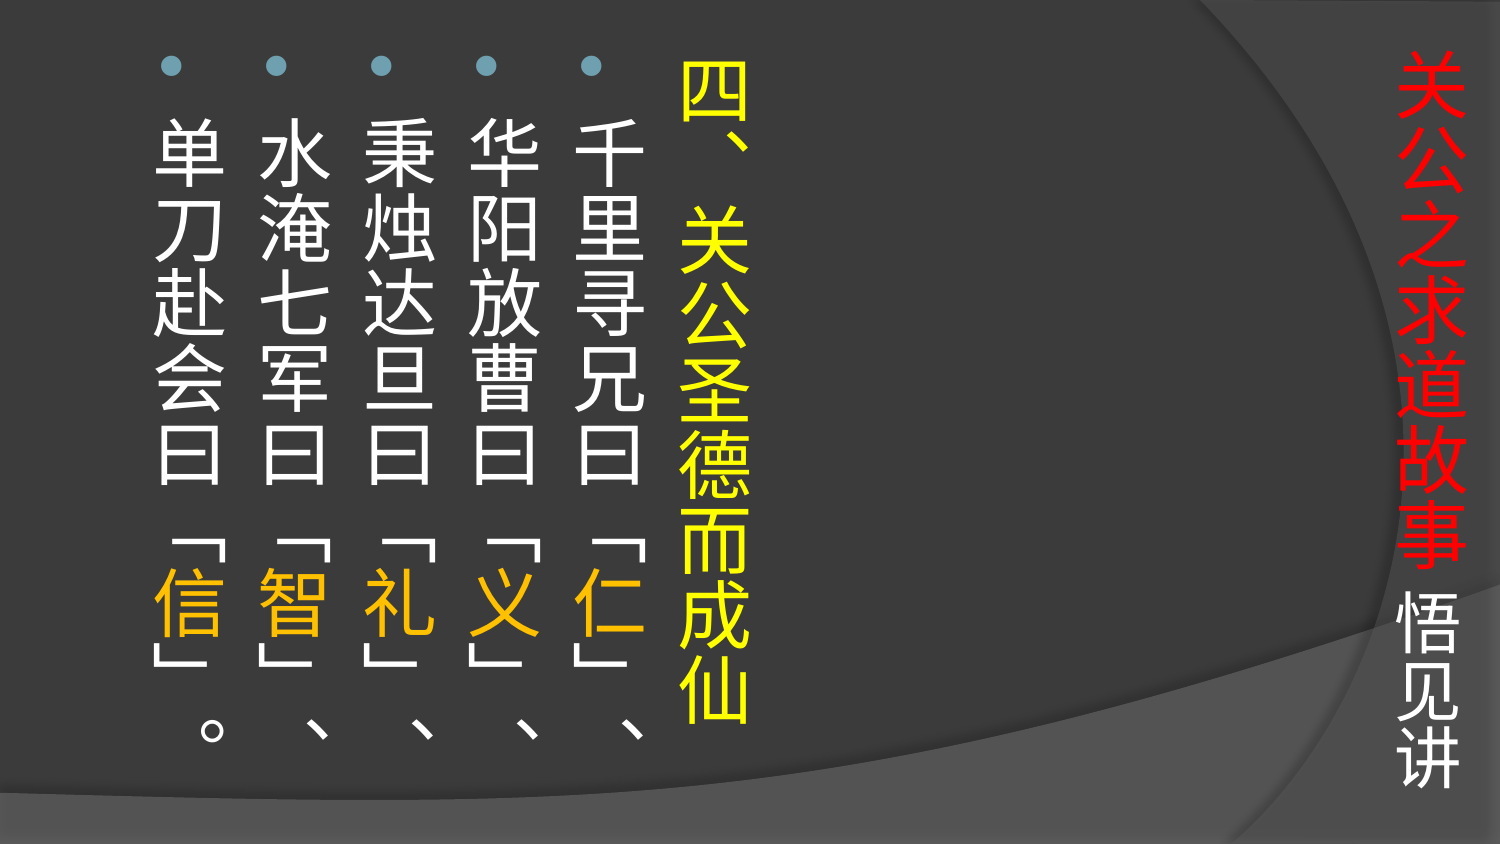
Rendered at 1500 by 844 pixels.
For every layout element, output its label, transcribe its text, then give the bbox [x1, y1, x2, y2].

list 四、关公圣德而成仙 千里寻兄曰「仁」、 华阳放曹曰「义」、 秉烛达旦曰「礼」、 水淹七军曰「智」、 单刀赴会曰「信」。 [29, 31, 1357, 819]
title 关公之求道故事 悟见讲 [1376, 20, 1483, 820]
